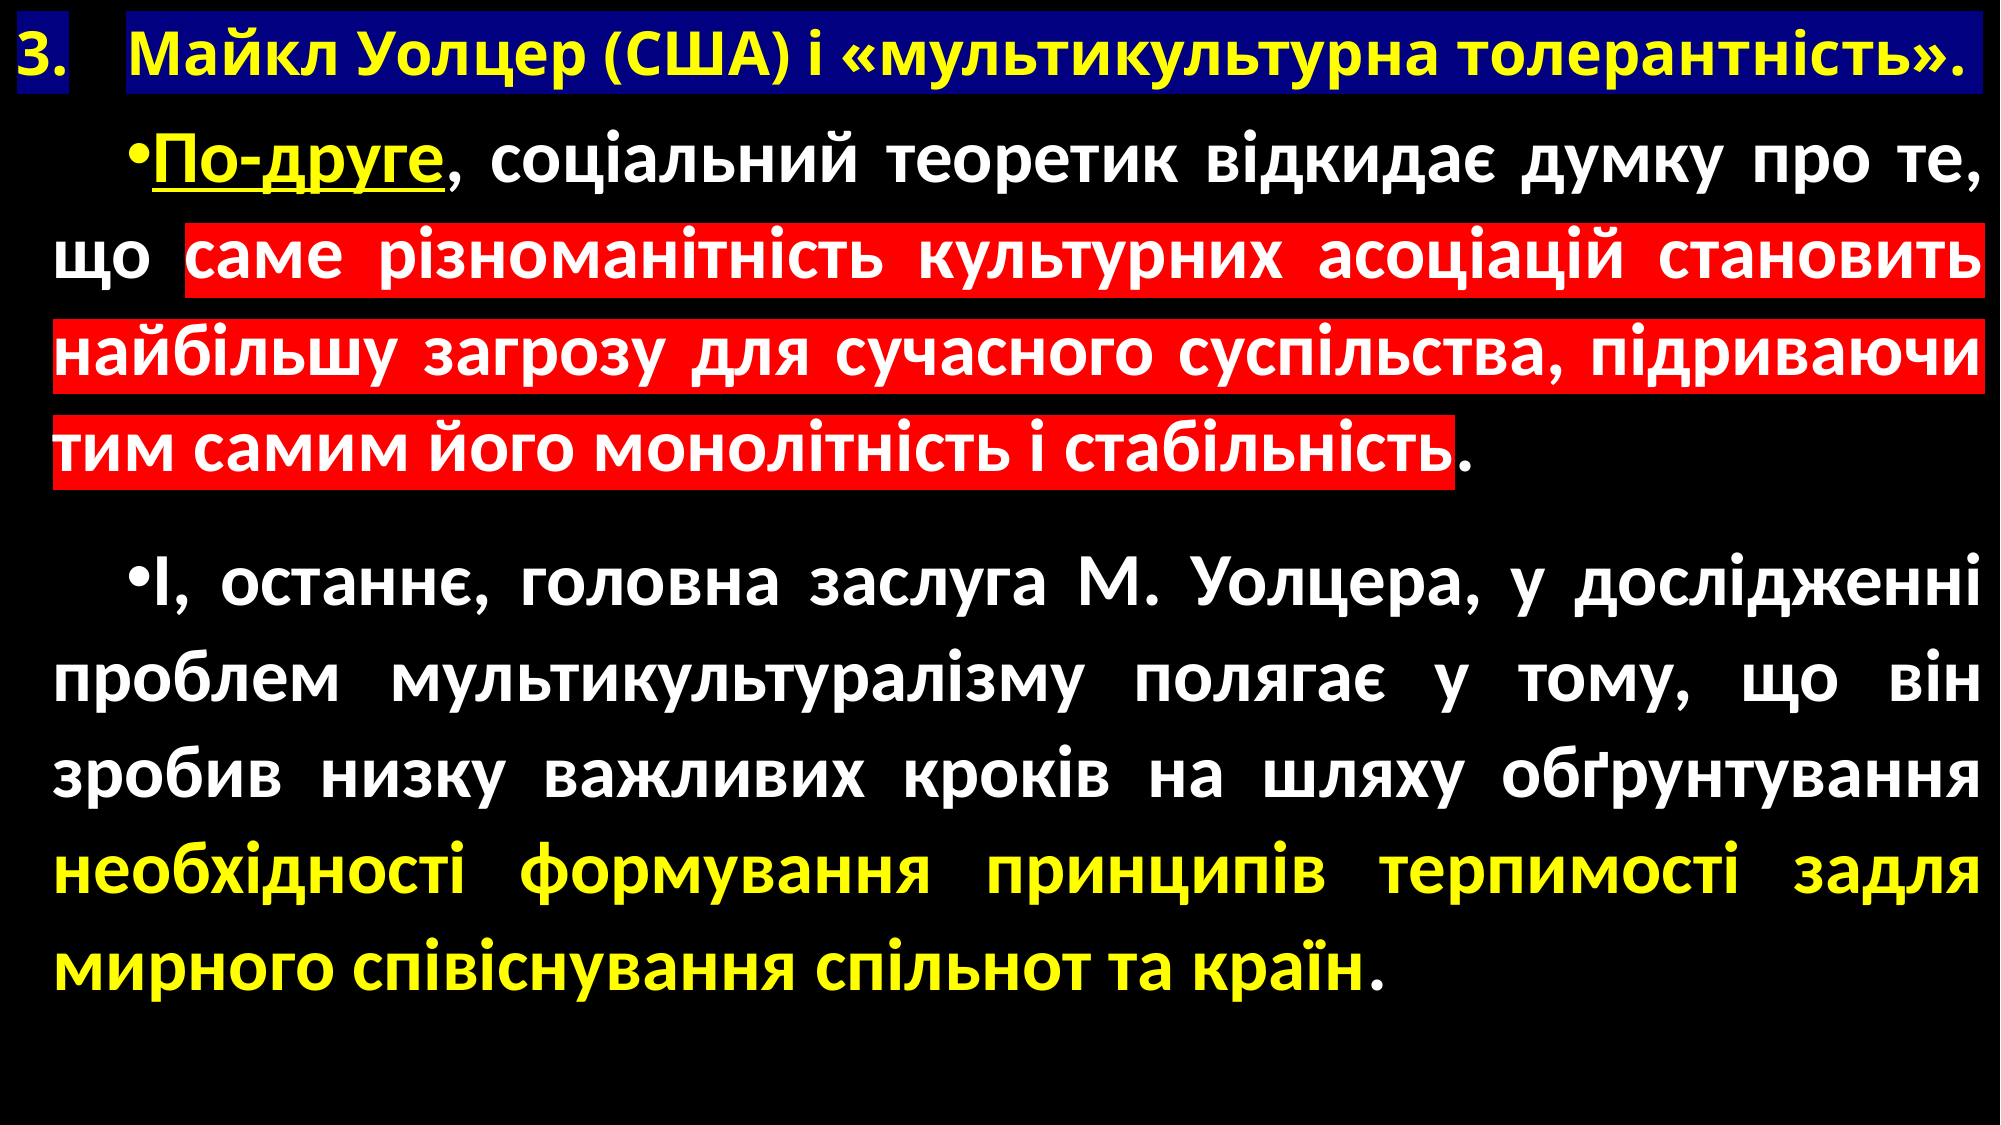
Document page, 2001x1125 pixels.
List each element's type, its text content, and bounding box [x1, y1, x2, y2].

title 3. Майкл Уолцер (США) і «мультикультурна толерантність». [0, 0, 2000, 93]
list По-друге, соціальний теоретик відкидає думку про те, що саме різноманітність культурних асоціацій становить найбільшу загрозу для сучасного суспільства, підриваючи тим самим його монолітність і стабільність. І, останнє, головна заслуга М. Уолцера, у дослідженні проблем мультикультуралізму полягає у тому, що він зробив низку важливих кроків на шляху обґрунтування необхідності формування принципів терпимості задля мирного співіснування спільнот та країн. [0, 93, 2000, 1125]
